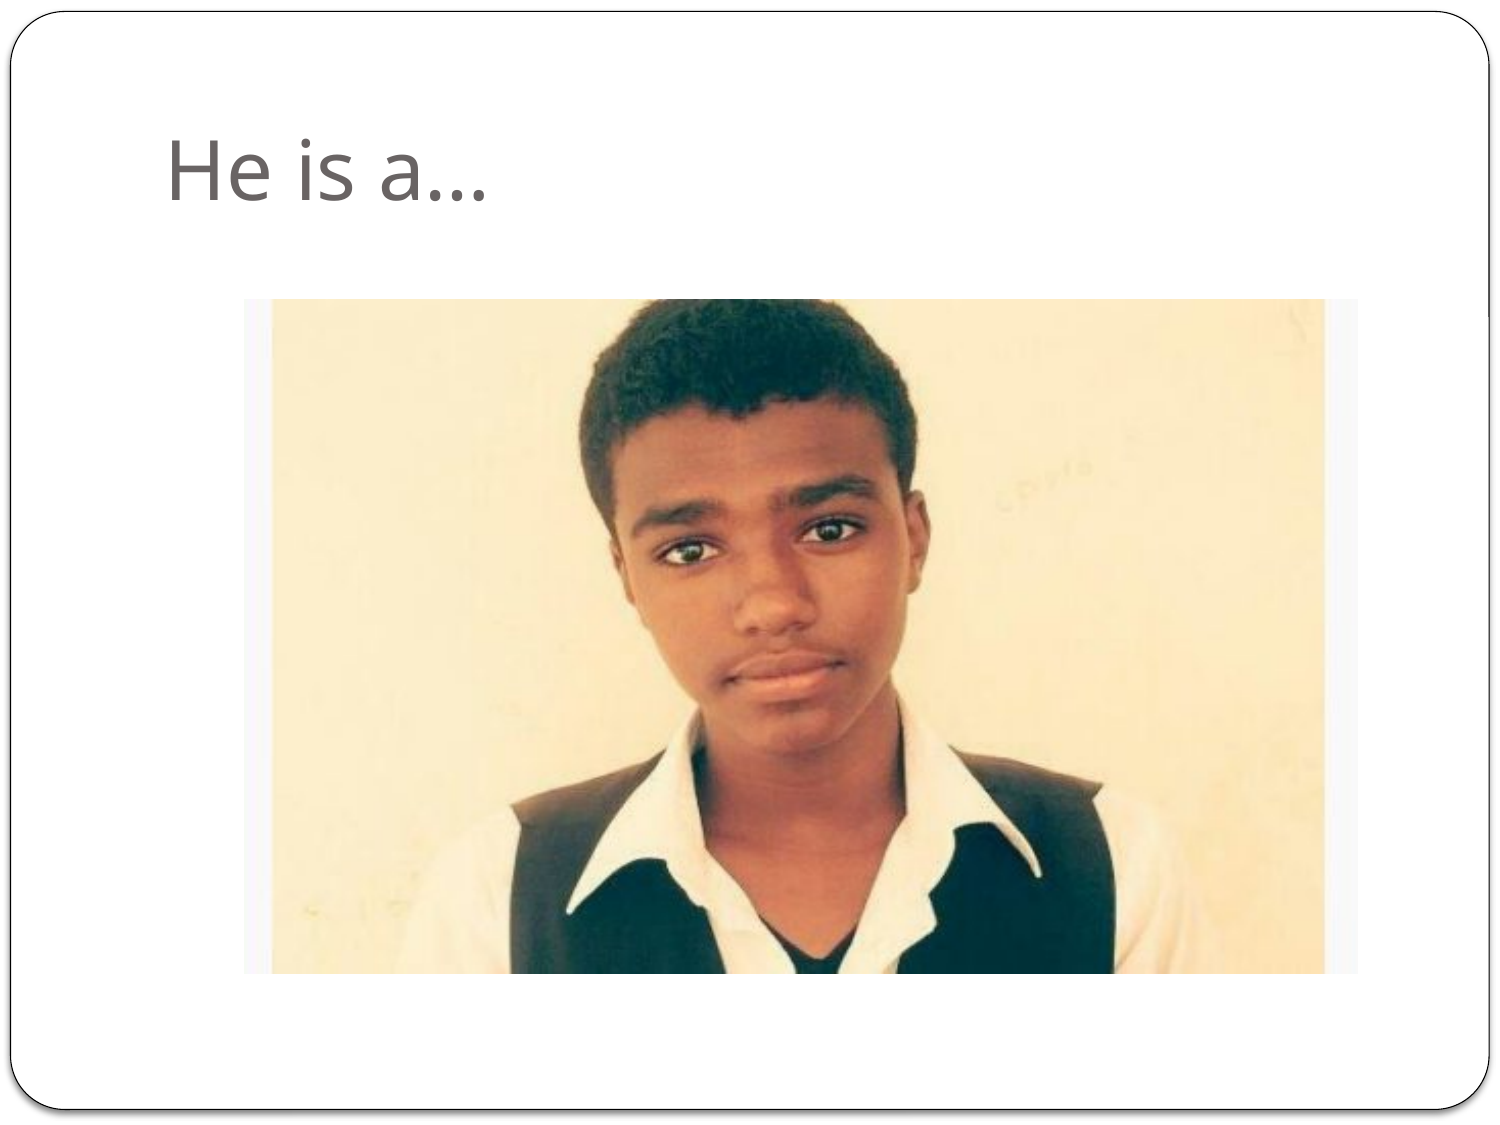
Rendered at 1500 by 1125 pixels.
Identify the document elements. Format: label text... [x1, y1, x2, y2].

title He is a… [150, 45, 1425, 233]
picture [244, 299, 1358, 974]
